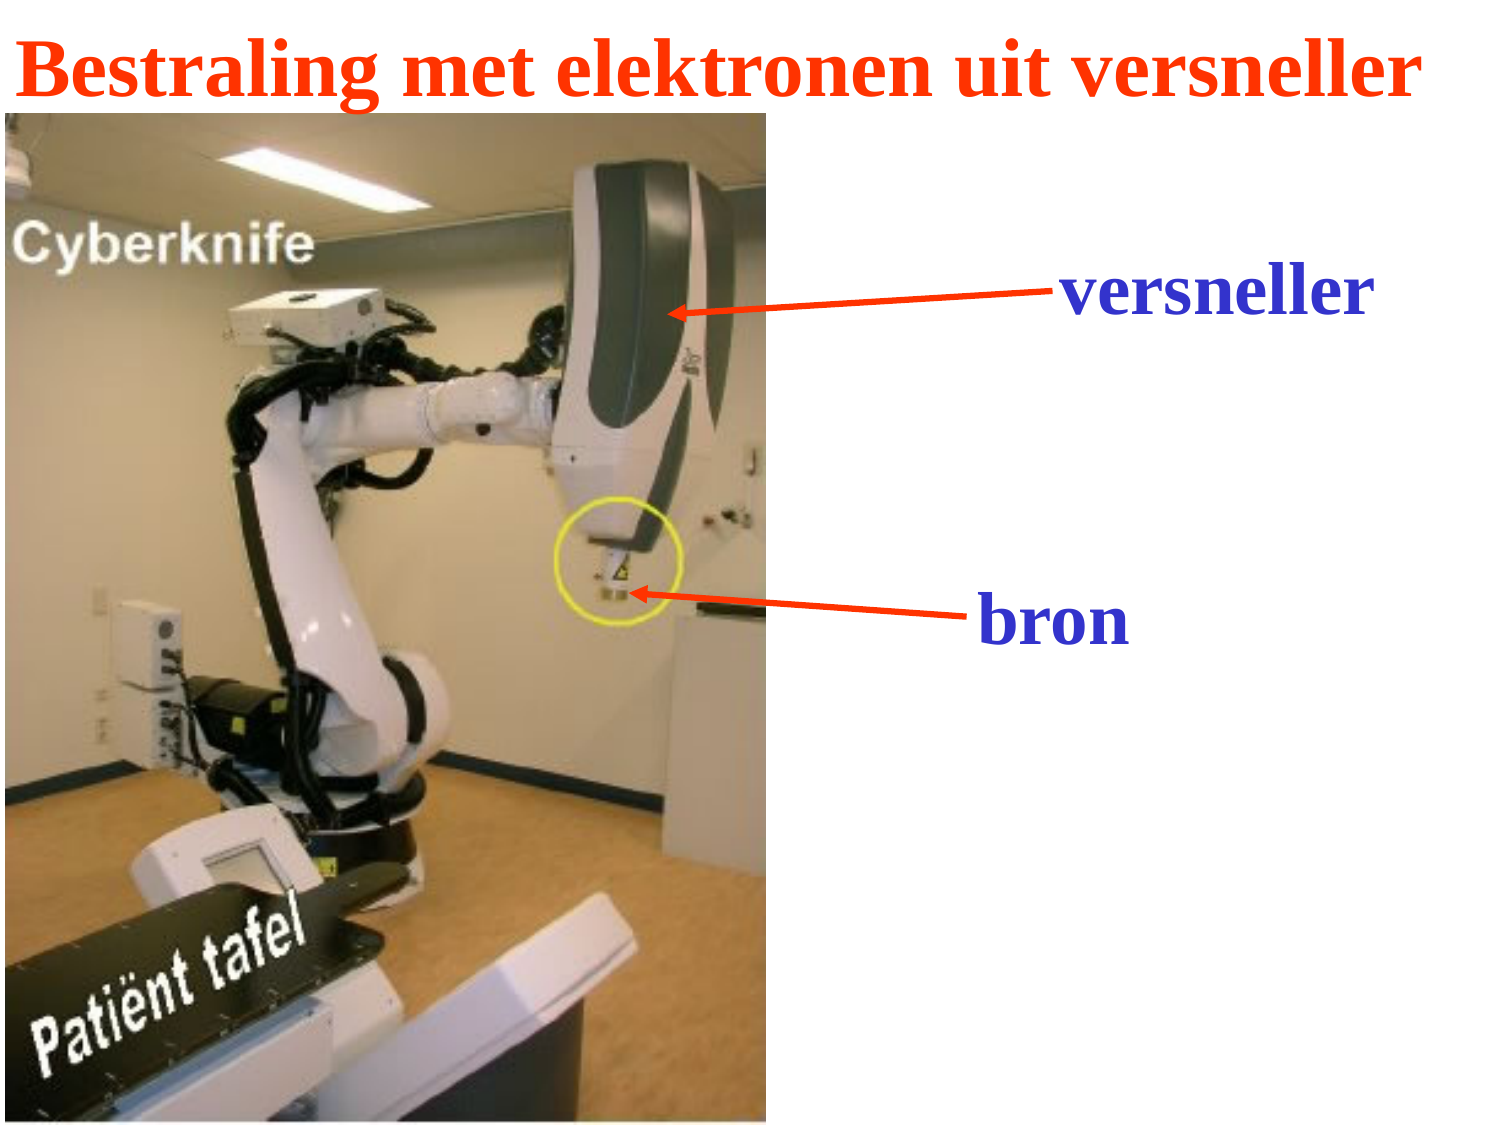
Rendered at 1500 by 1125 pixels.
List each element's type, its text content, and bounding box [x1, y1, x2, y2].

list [5, 113, 766, 1125]
title Bestraling met elektronen uit versneller [0, 0, 1500, 126]
text_box bron [962, 562, 1500, 668]
text_box versneller [1045, 231, 1483, 337]
